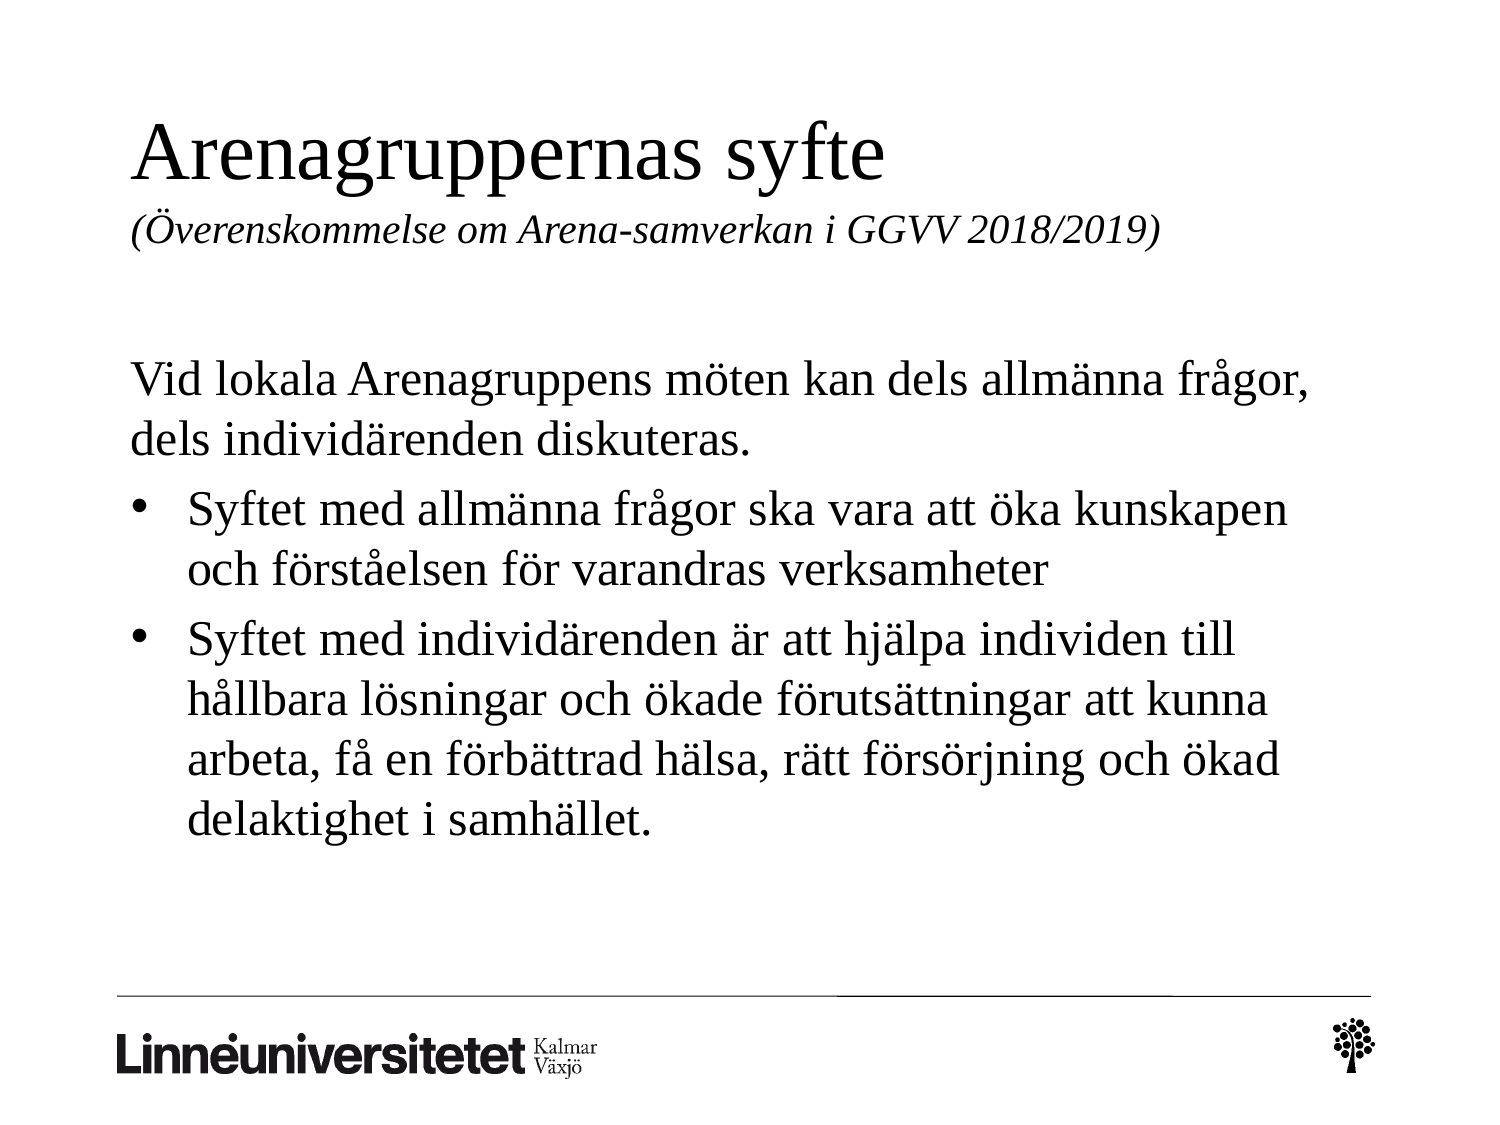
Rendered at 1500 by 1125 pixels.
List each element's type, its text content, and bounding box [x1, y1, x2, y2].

list Vid lokala Arenagruppens möten kan dels allmänna frågor, dels individärenden diskuteras. Syftet med allmänna frågor ska vara att öka kunskapen och förståelsen för varandras verksamheter Syftet med individärenden är att hjälpa individen till hållbara lösningar och ökade förutsättningar att kunna arbeta, få en förbättrad hälsa, rätt försörjning och ökad delaktighet i samhället. [115, 338, 1373, 950]
title Arenagruppernas syfte (Överenskommelse om Arena-samverkan i GGVV 2018/2019) [115, 132, 1370, 257]
picture [1333, 1018, 1375, 1073]
picture [117, 1033, 597, 1079]
